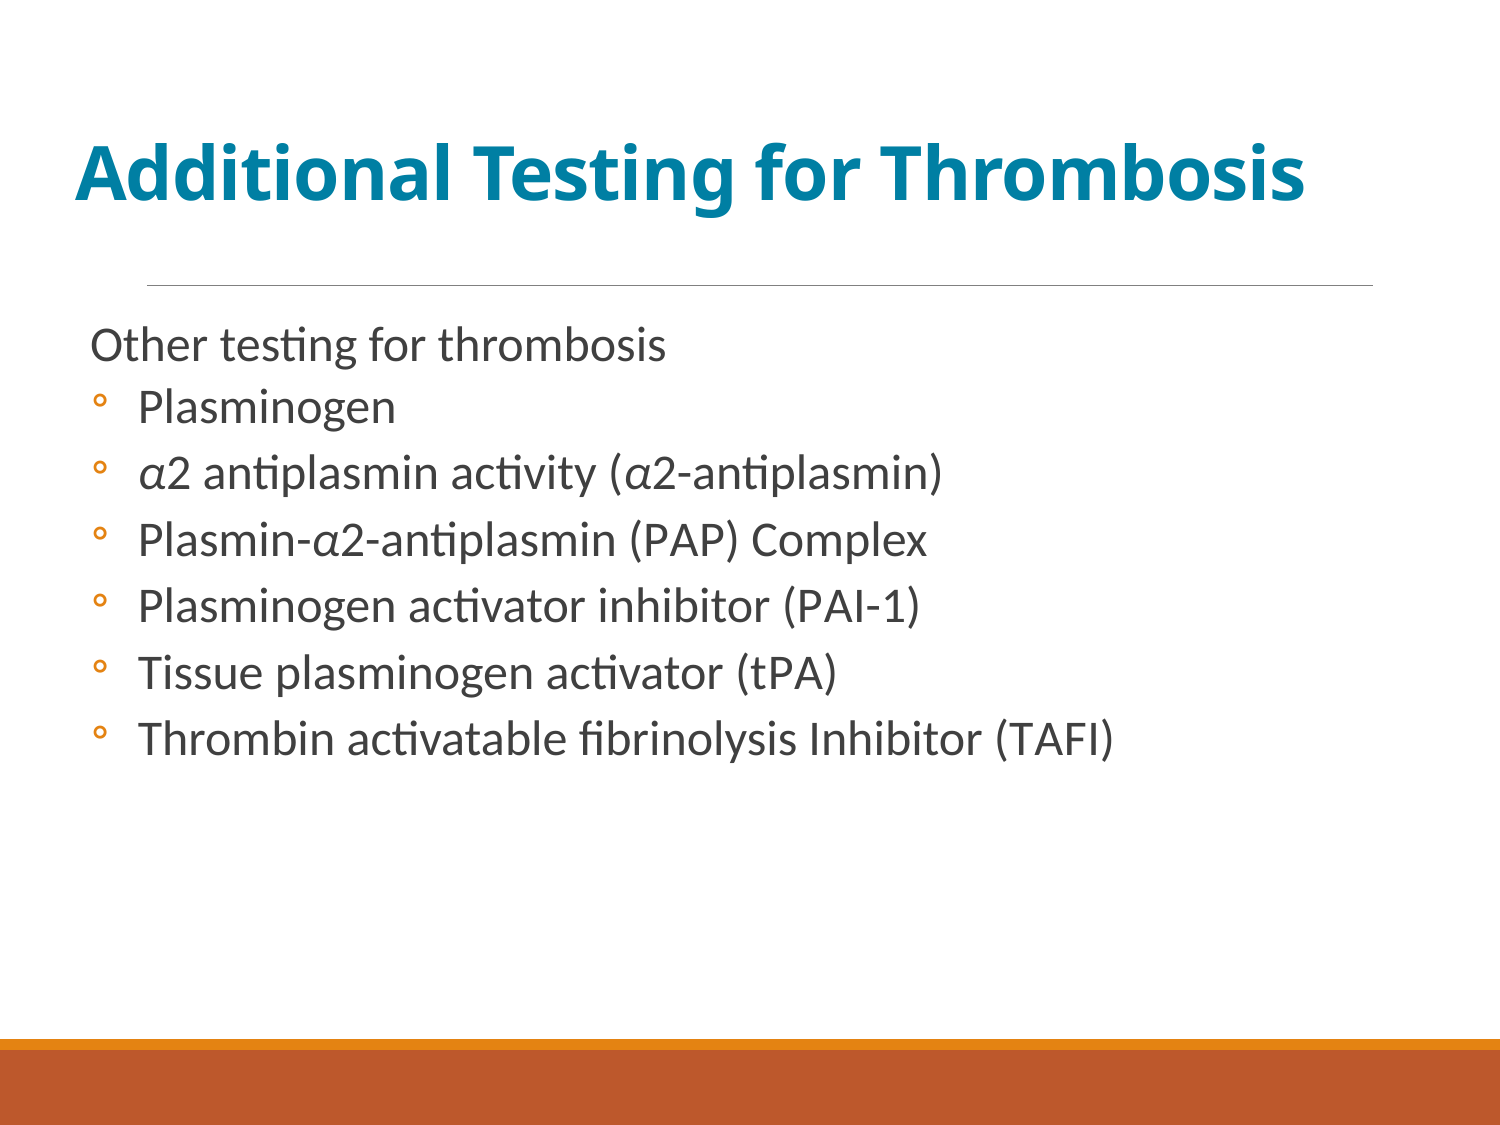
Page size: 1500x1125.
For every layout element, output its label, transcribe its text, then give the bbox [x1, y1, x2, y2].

list Other testing for thrombosis Plasminogen α2 antiplasmin activity (α2-antiplasmin) Plasmin-α2-antiplasmin (P A P) Complex Plasminogen activator inhibitor (P A I-1) Tissue plasminogen activator (t P A) Thrombin activatable fibrinolysis Inhibitor (T A F I) [75, 317, 1425, 1046]
title Additional Testing for Thrombosis [75, 35, 1425, 216]
